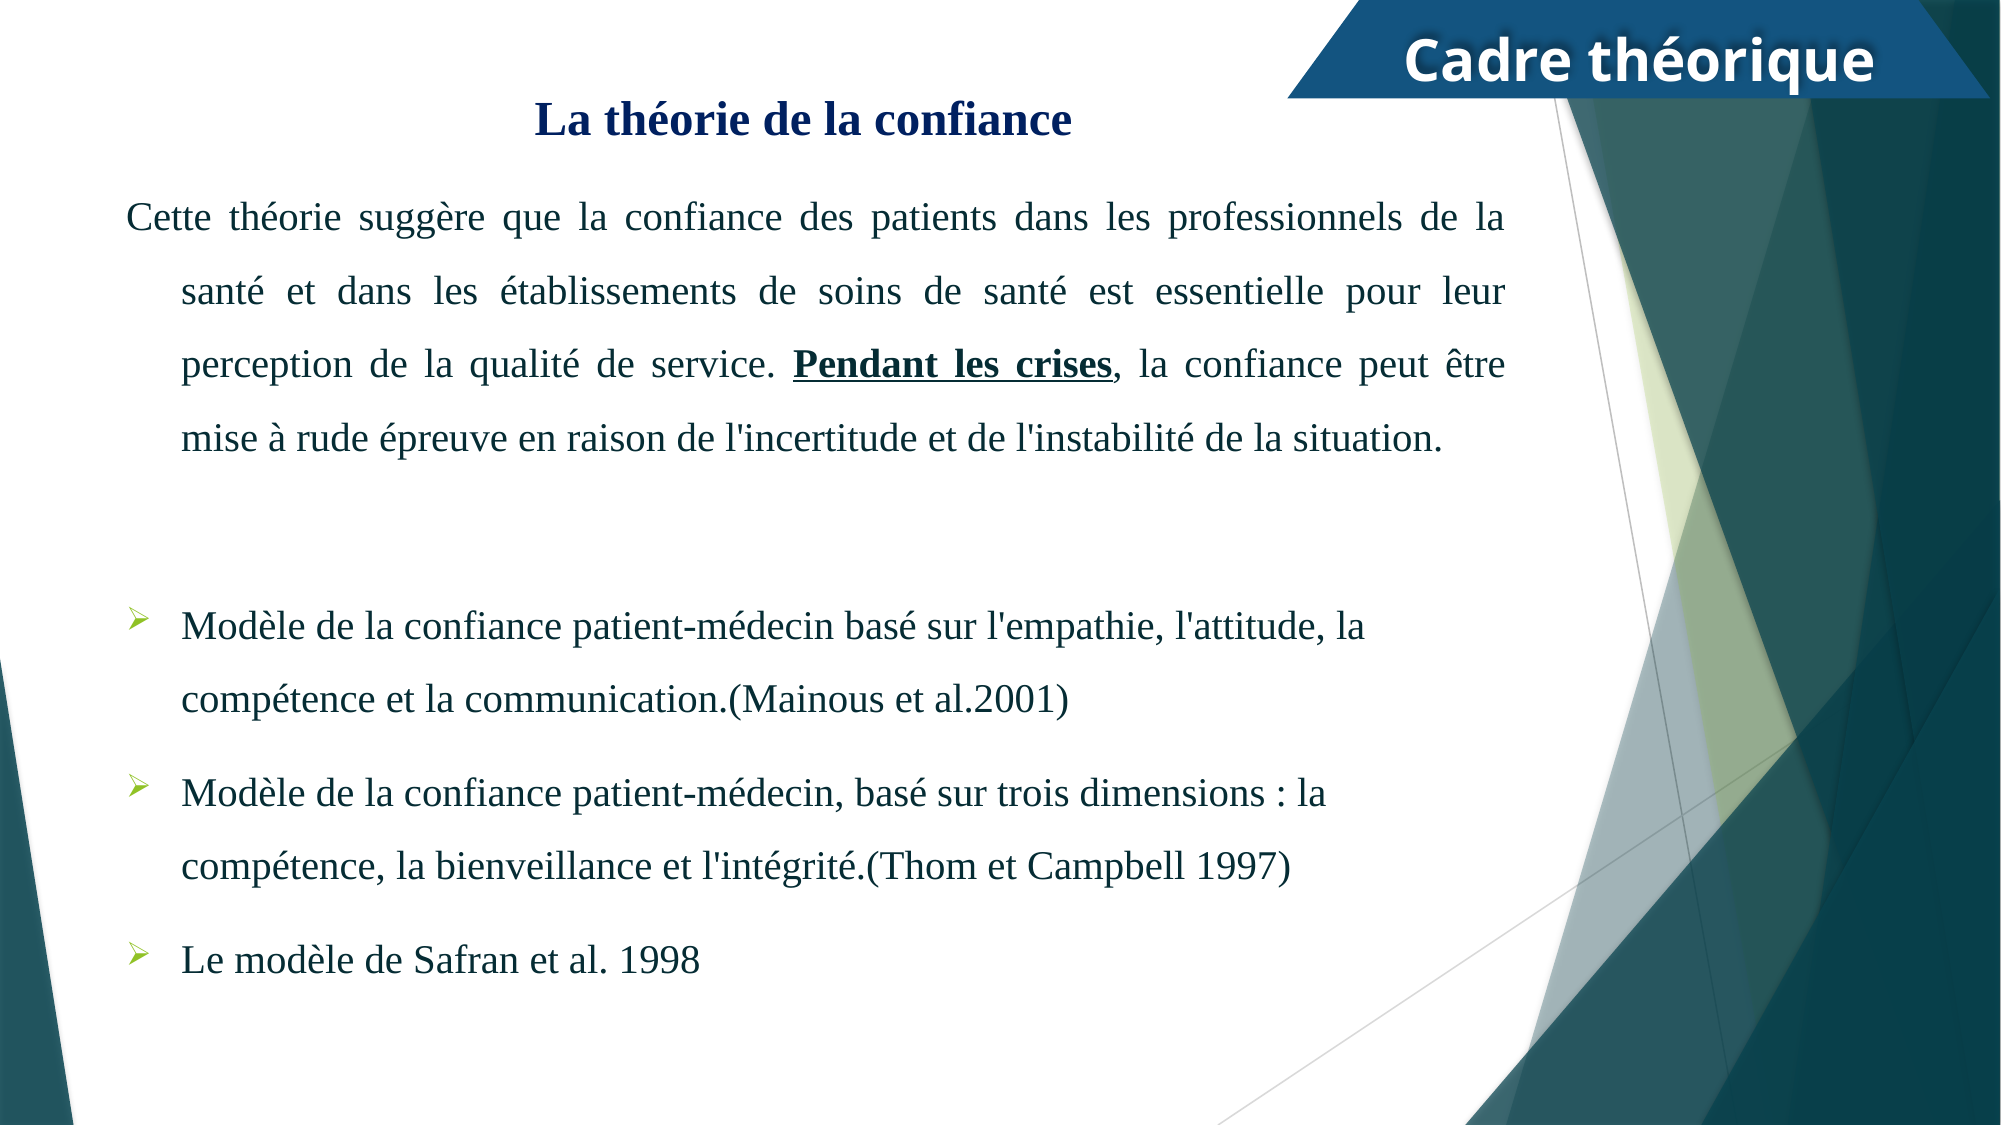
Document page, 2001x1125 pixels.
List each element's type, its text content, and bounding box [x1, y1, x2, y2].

list La théorie de la confiance Cette théorie suggère que la confiance des patients dans les professionnels de la santé et dans les établissements de soins de santé est essentielle pour leur perception de la qualité de service. Pendant les crises, la confiance peut être mise à rude épreuve en raison de l'incertitude et de l'instabilité de la situation. Modèle de la confiance patient-médecin basé sur l'empathie, l'attitude, la compétence et la communication.(Mainous et al.2001) Modèle de la confiance patient-médecin, basé sur trois dimensions : la compétence, la bienveillance et l'intégrité.(Thom et Campbell 1997) Le modèle de Safran et al. 1998 [111, 49, 1522, 992]
text_box Cadre théorique [1264, 15, 2000, 101]
text_box [1354, 0, 1924, 4]
